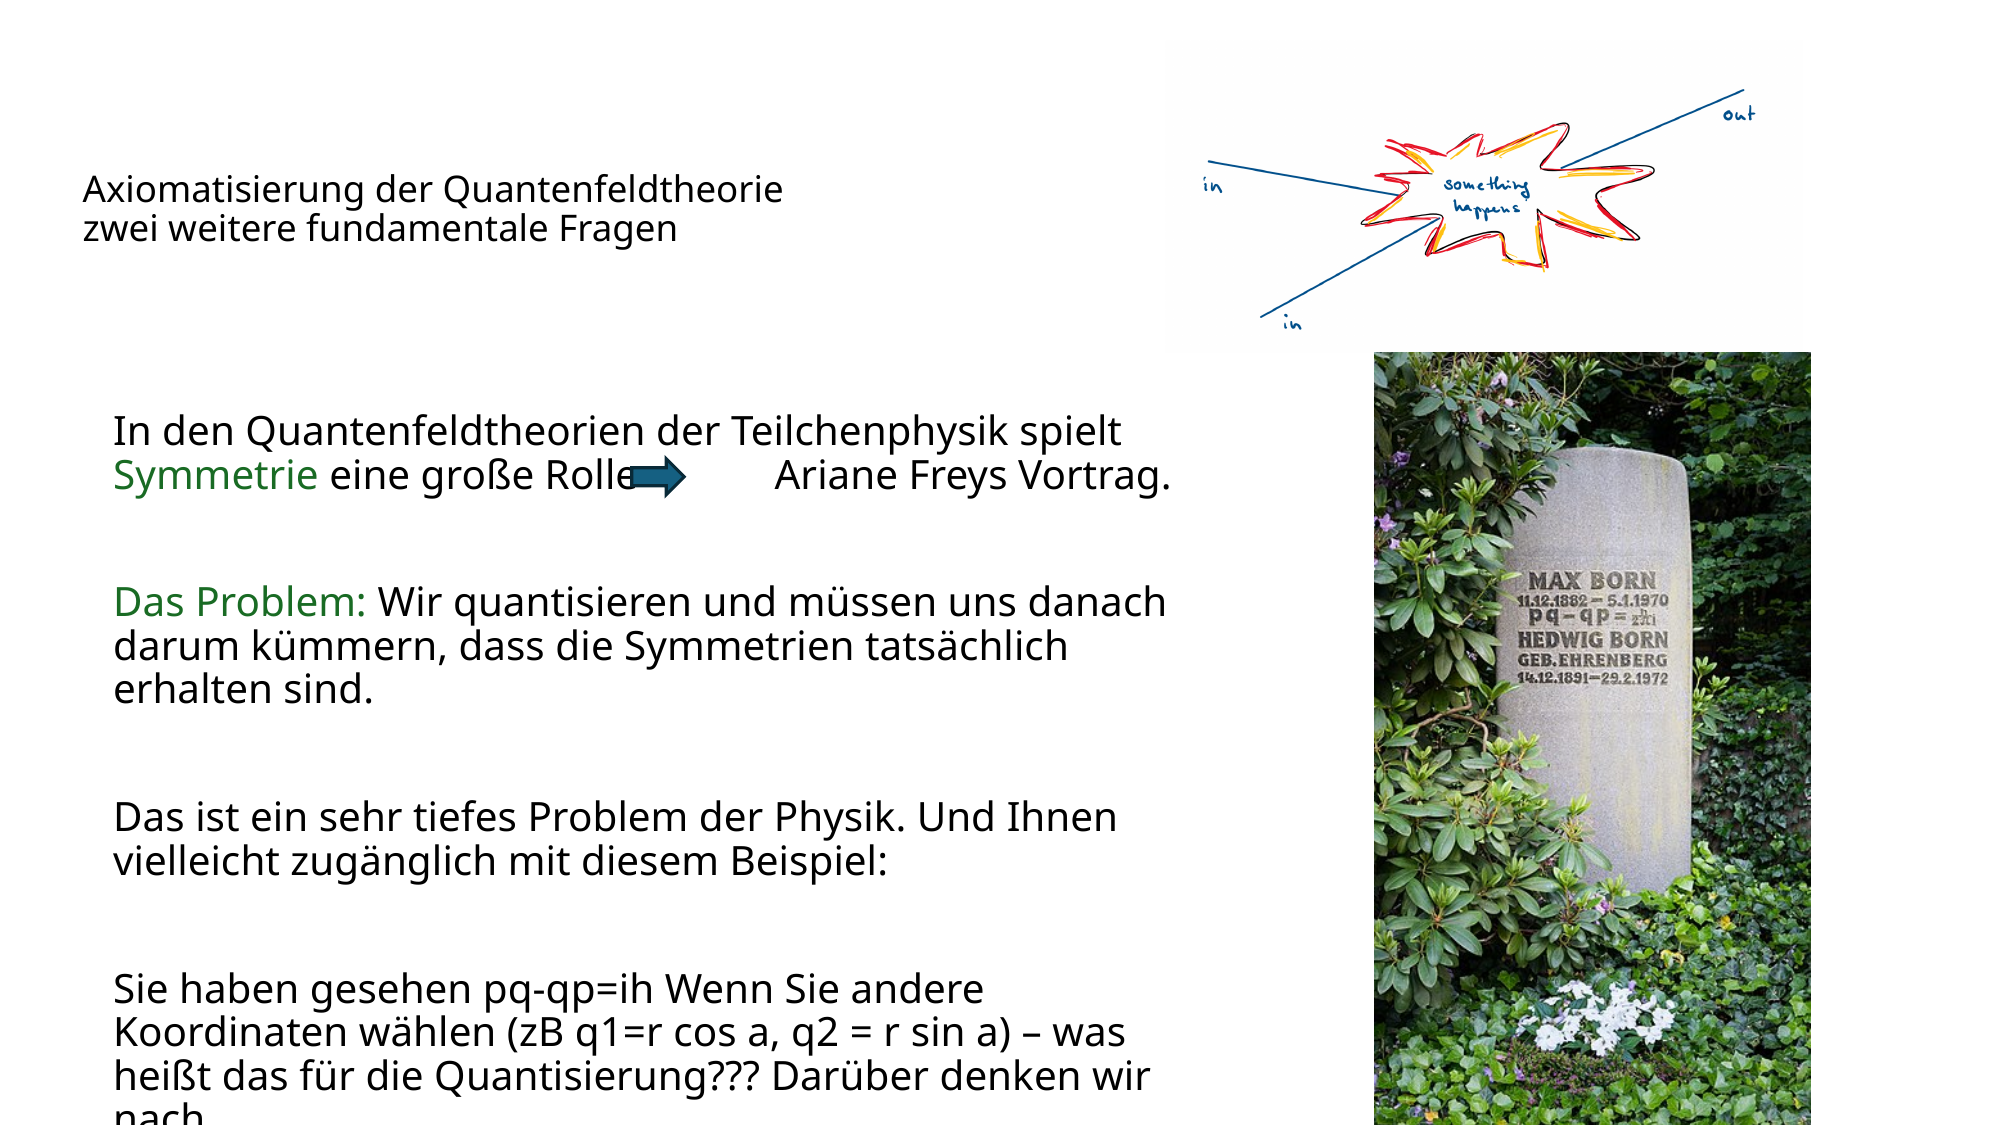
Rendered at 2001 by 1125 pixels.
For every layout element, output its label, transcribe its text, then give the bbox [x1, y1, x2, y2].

title Axiomatisierung der Quantenfeldtheorie zwei weitere fundamentale Fragen [67, 162, 1165, 258]
picture [1165, 39, 1812, 1125]
text_box [630, 454, 687, 499]
list In den Quantenfeldtheorien der Teilchenphysik spielt Symmetrie eine große Rolle Ariane Freys Vortrag. Das Problem: Wir quantisieren und müssen uns danach darum kümmern, dass die Symmetrien tatsächlich erhalten sind. Das ist ein sehr tiefes Problem der Physik. Und Ihnen vielleicht zugänglich mit diesem Beispiel: Sie haben gesehen pq-qp=ih Wenn Sie andere Koordinaten wählen (zB q1=r cos a, q2 = r sin a) – was heißt das für die Quantisierung??? Darüber denken wir nach…. [98, 403, 1202, 1125]
